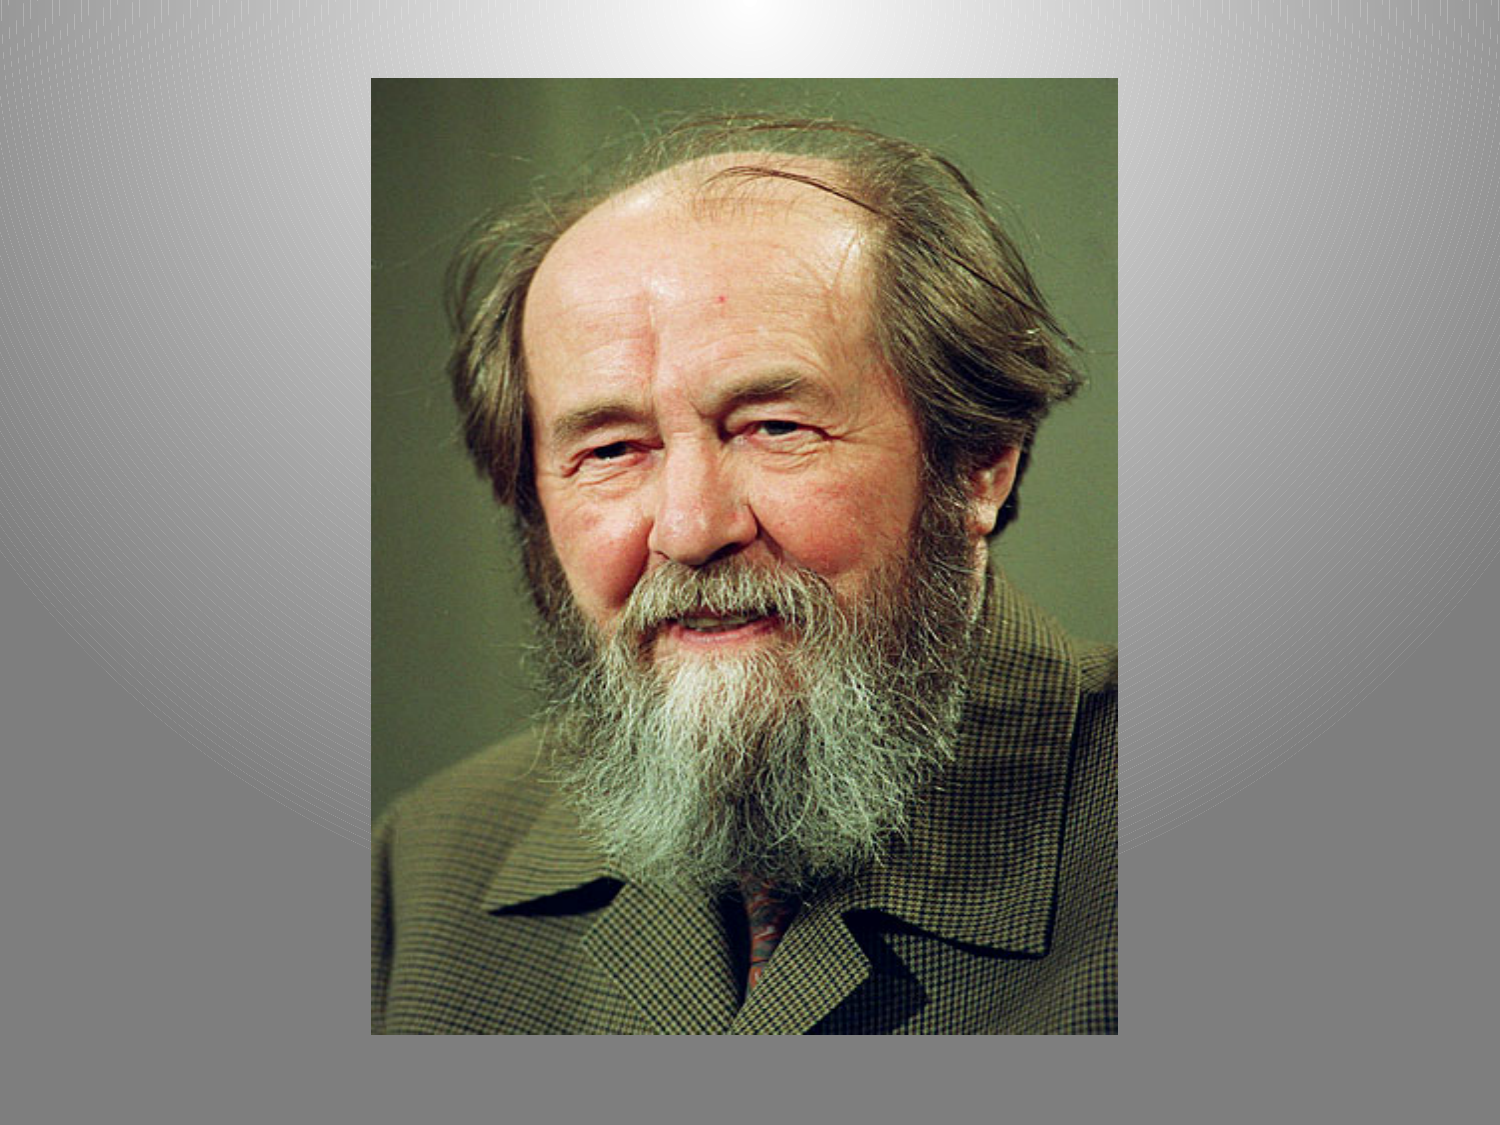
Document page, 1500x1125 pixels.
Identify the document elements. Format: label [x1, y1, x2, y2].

picture [371, 77, 1119, 1035]
